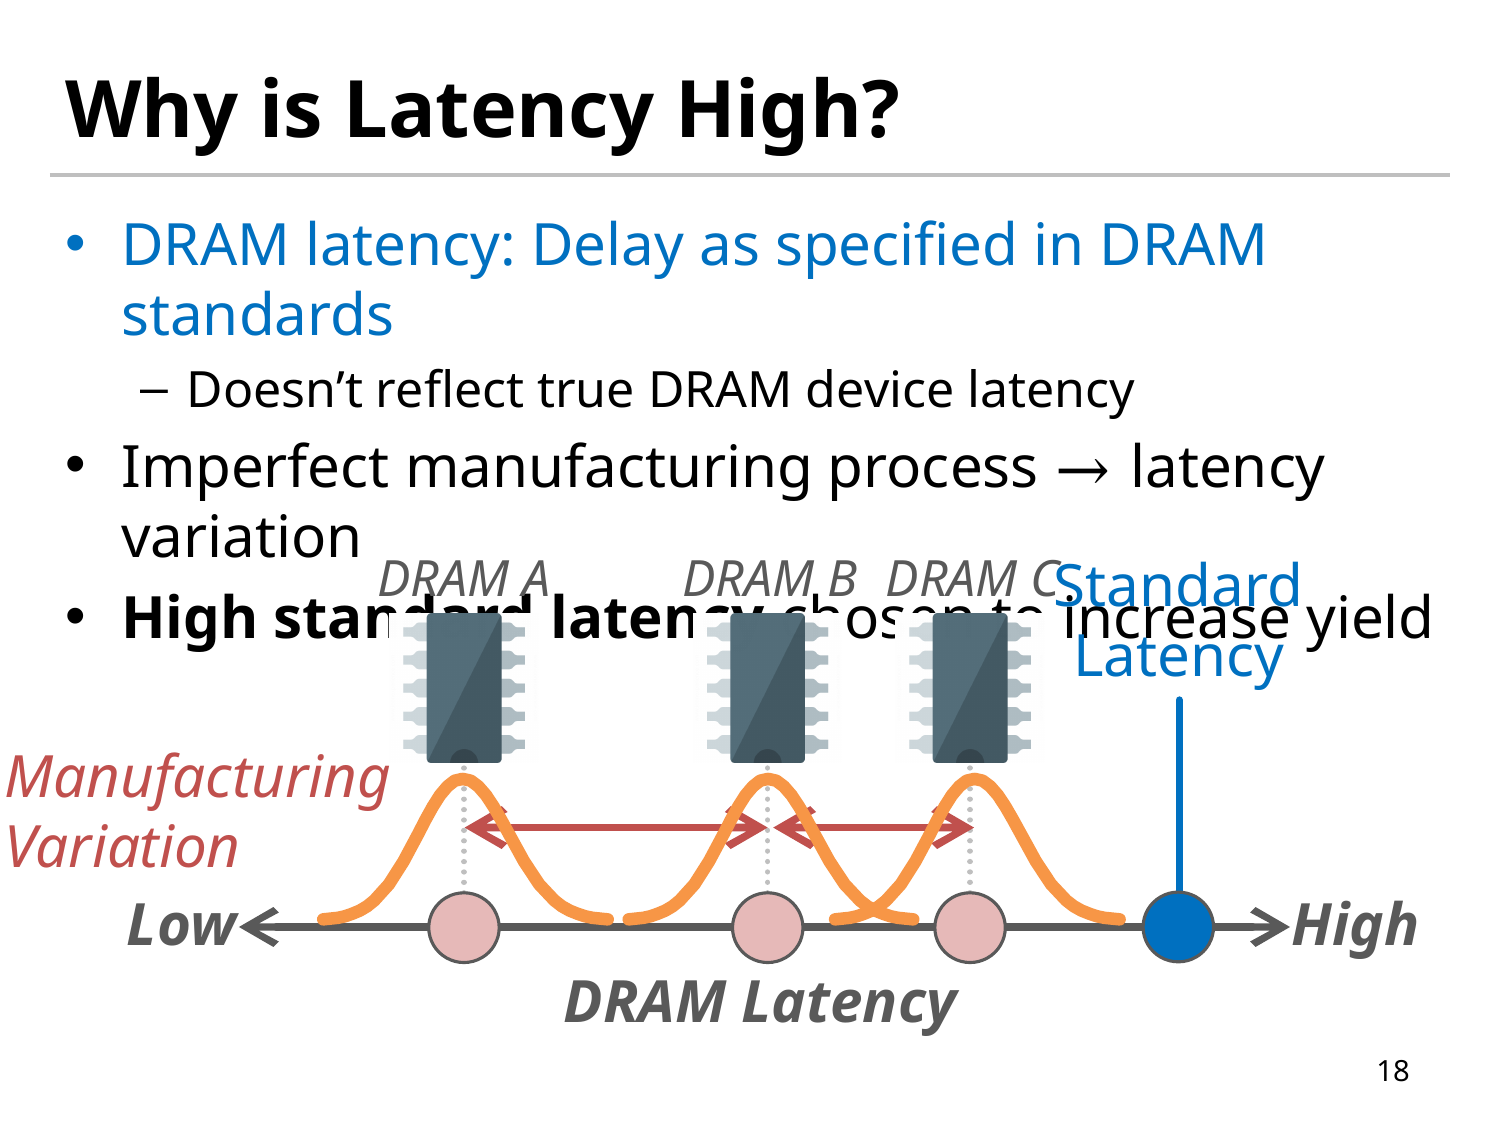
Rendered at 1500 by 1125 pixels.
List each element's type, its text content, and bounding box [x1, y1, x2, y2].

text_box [873, 920, 1073, 963]
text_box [367, 539, 561, 778]
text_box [670, 920, 869, 963]
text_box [670, 539, 869, 778]
slide_number 18 [1074, 1075, 1425, 1103]
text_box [873, 539, 1073, 778]
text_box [1058, 540, 1299, 962]
list DRAM latency: Delay as specified in DRAM standards Doesn’t reflect true DRAM device latency Imperfect manufacturing process → latency variation High standard latency chosen to increase yield [50, 200, 1450, 1075]
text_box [113, 879, 1433, 1043]
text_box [323, 778, 1058, 920]
title Why is Latency High? [50, 12, 1450, 200]
text_box Manufacturing Variation [0, 731, 367, 887]
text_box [367, 920, 561, 963]
